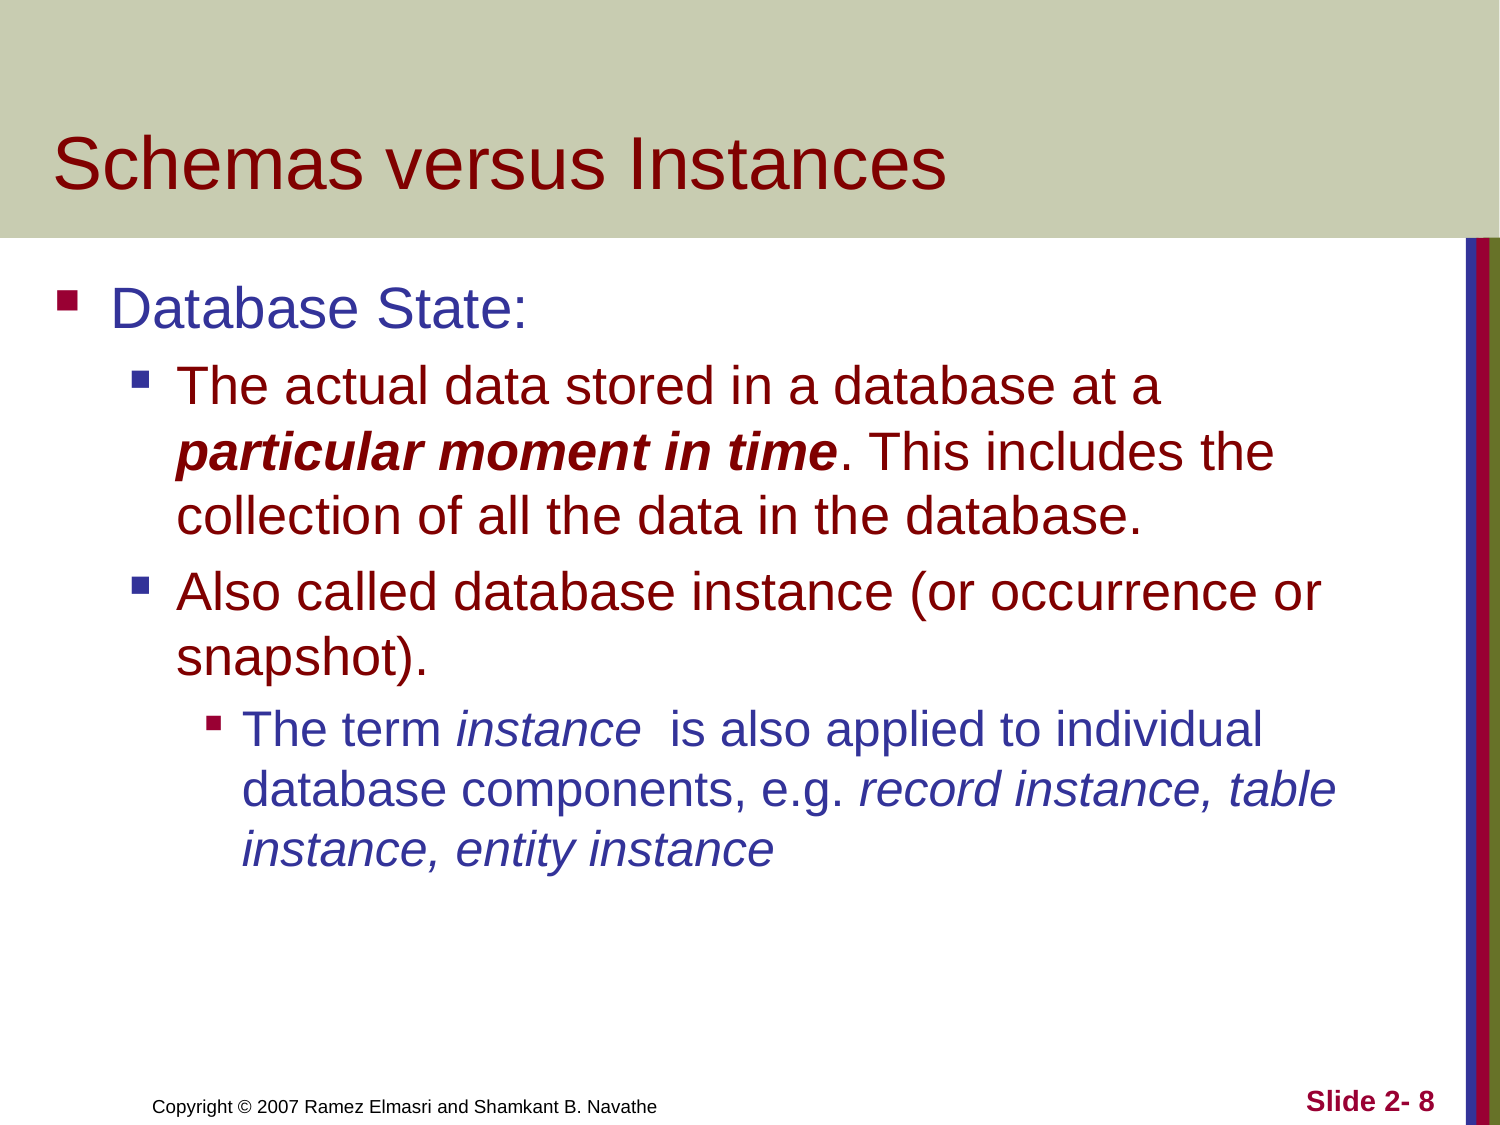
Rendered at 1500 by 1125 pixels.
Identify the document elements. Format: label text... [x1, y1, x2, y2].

slide_number Slide 2- 8 [1137, 1050, 1450, 1125]
list Database State: The actual data stored in a database at a particular moment in time. This includes the collection of all the data in the database. Also called database instance (or occurrence or snapshot). The term instance is also applied to individual database components, e.g. record instance, table instance, entity instance [39, 262, 1400, 1013]
title Schemas versus Instances [37, 49, 1317, 213]
